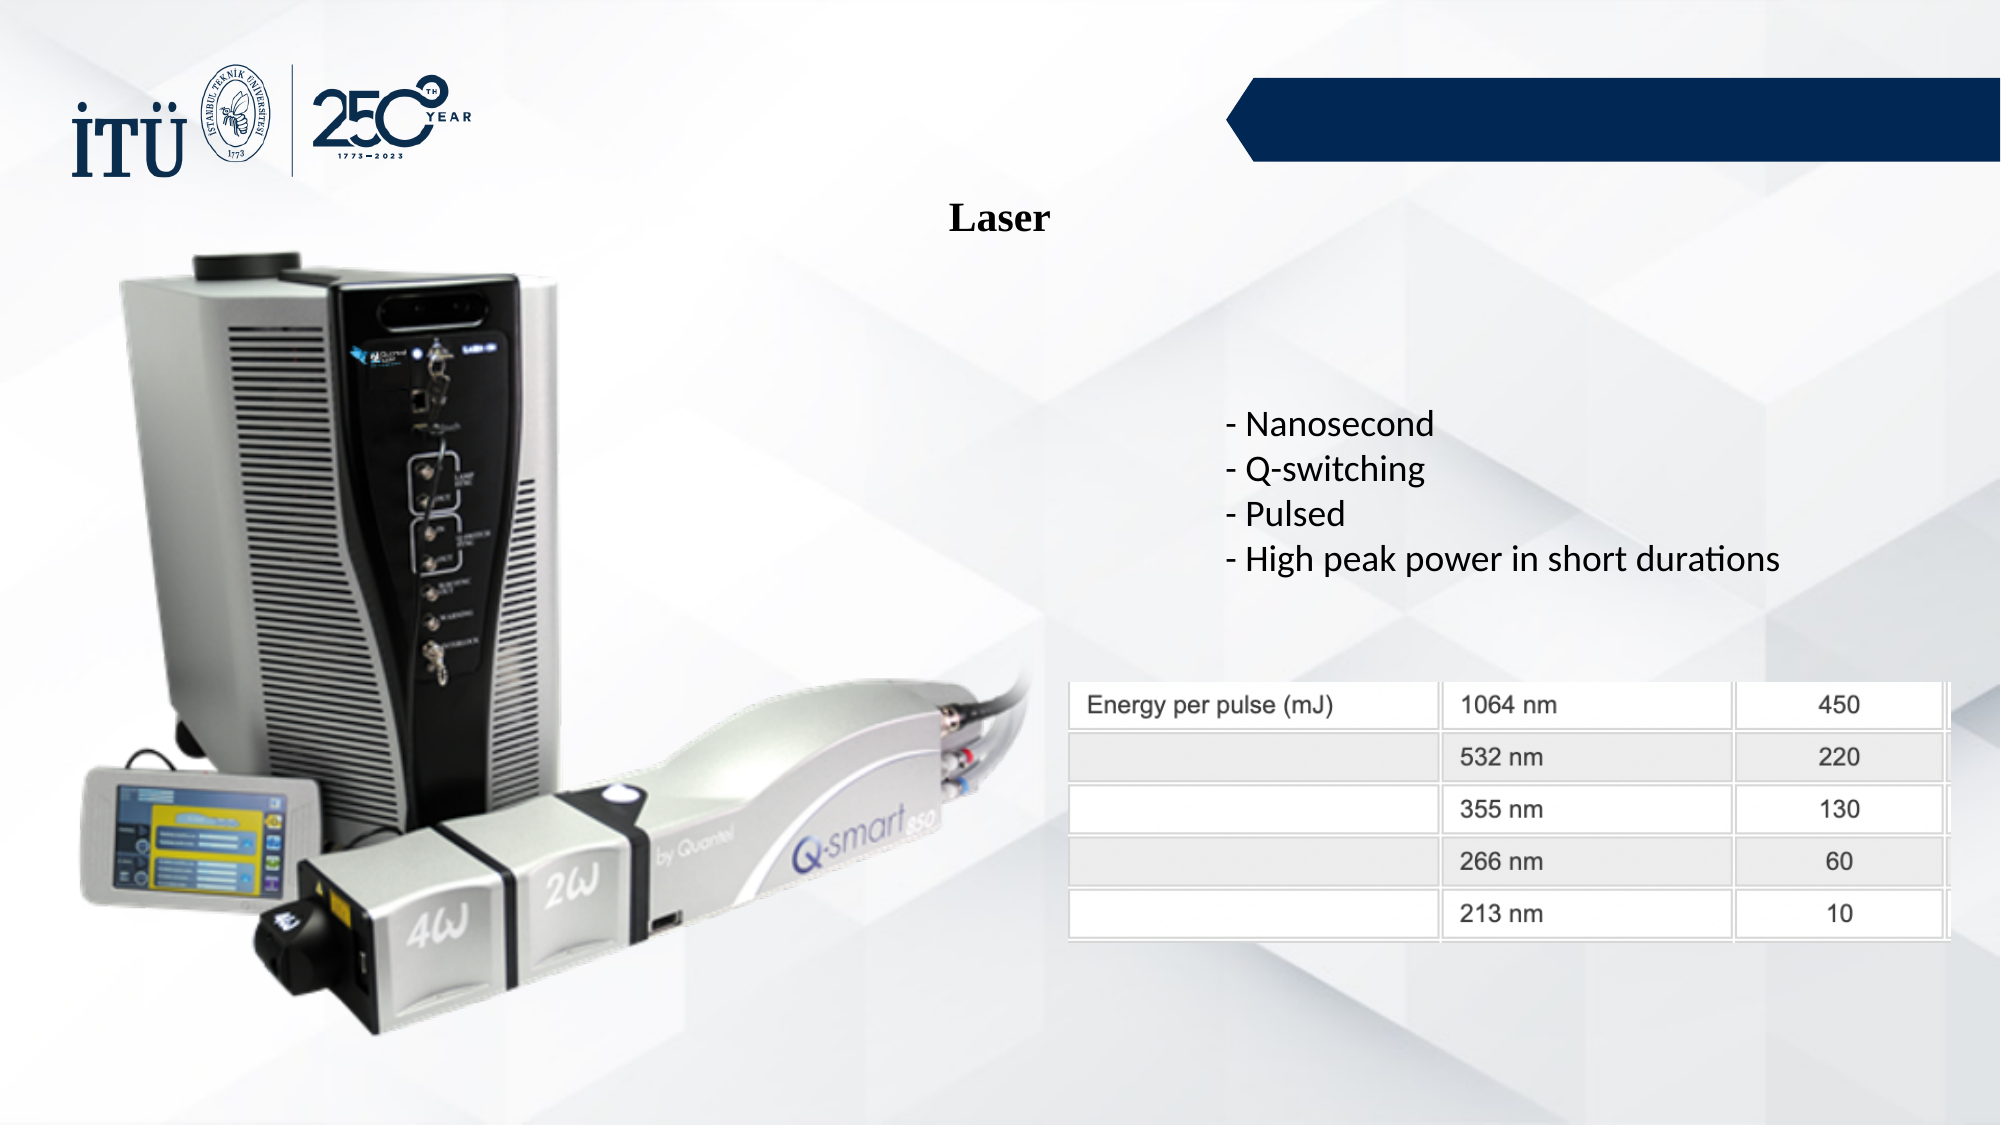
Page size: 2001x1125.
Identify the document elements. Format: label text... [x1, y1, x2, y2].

picture [0, 0, 2000, 1125]
text_box Laser [234, 182, 1766, 365]
text_box - Nanosecond - Q-switching - Pulsed - High peak power in short durations [1210, 391, 1798, 586]
